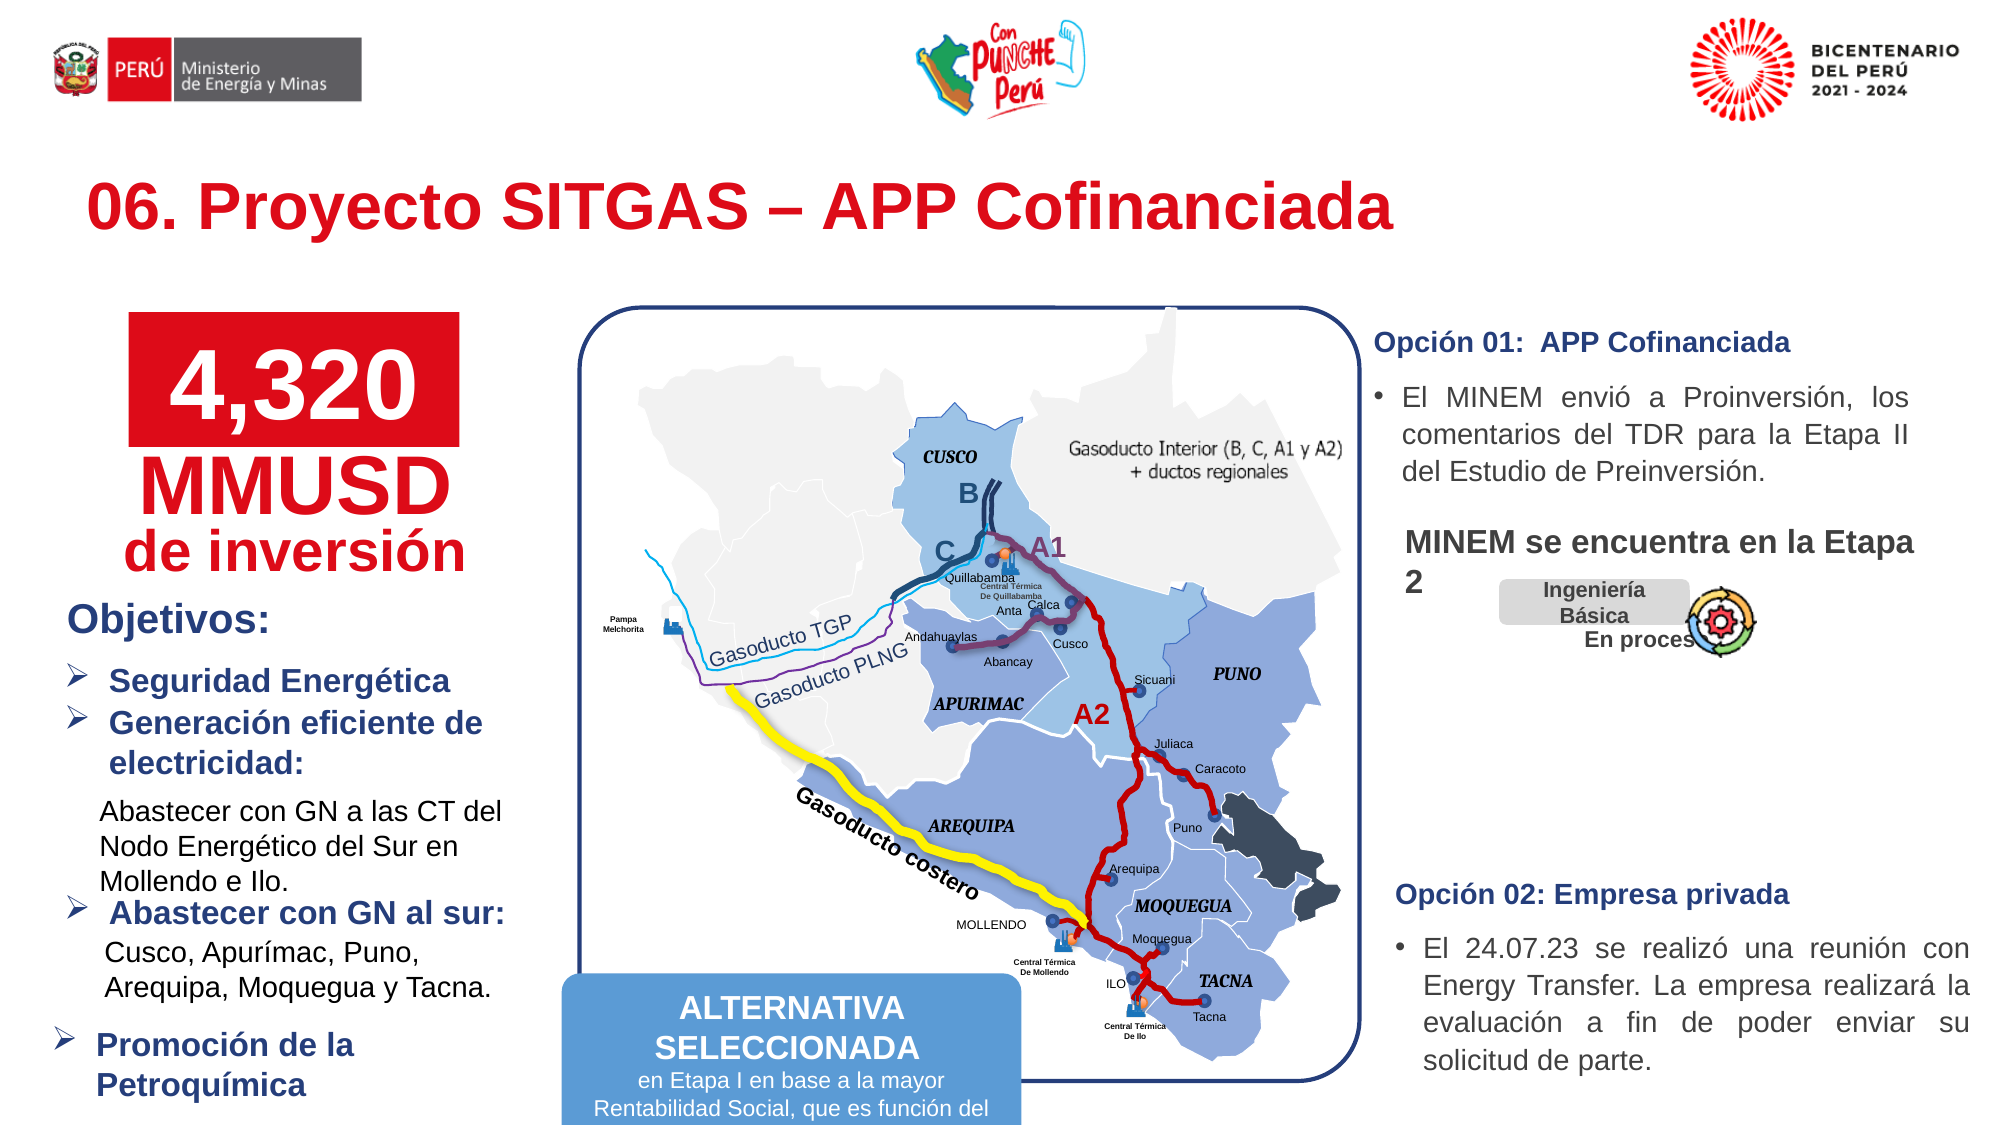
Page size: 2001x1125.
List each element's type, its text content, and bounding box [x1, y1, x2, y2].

text_box Cusco, Apurímac, Puno, Arequipa, Moquegua y Tacna. [89, 950, 532, 1011]
text_box 06. Proyecto SITGAS – APP Cofinanciada [71, 135, 1940, 280]
picture [0, 0, 2001, 1125]
text_box Opción 01: APP Cofinanciada El MINEM envió a Proinversión, los comentarios del TDR para la Etapa II del Estudio de Preinversión. [1364, 313, 1925, 495]
text_box Promoción de la Petroquímica [36, 1015, 556, 1082]
text_box Abastecer con GN al sur: [49, 884, 544, 950]
text_box Generación eficiente de electricidad: [49, 694, 556, 781]
text_box Seguridad Energética [49, 651, 556, 689]
text_box Abastecer con GN a las CT del Nodo Energético del Sur en Mollendo e Ilo. [84, 785, 556, 905]
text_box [92, 311, 499, 593]
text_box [577, 307, 1343, 1063]
text_box Objetivos: [47, 588, 556, 645]
text_box Opción 02: Empresa privada El 24.07.23 se realizó una reunión con Energy Transfer. La empresa realizará la evaluación a fin de poder enviar su solicitud de parte. [1380, 865, 1986, 1084]
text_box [1389, 512, 1933, 661]
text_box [561, 307, 1360, 1092]
picture [1055, 432, 1358, 492]
